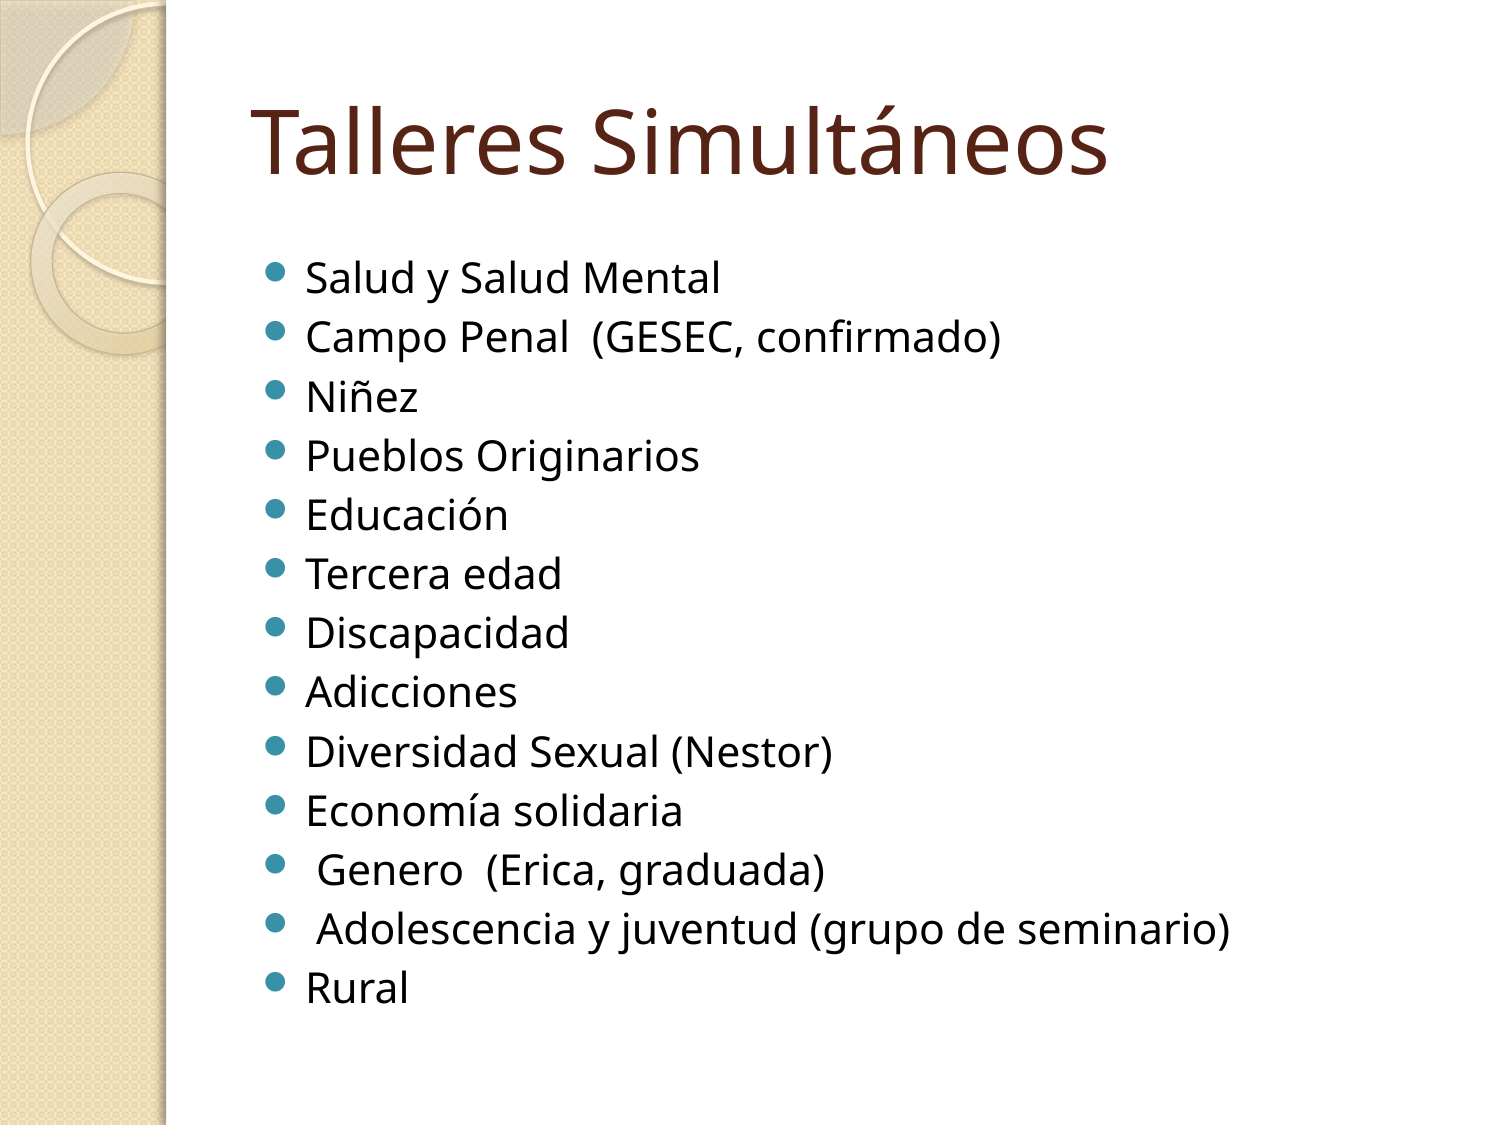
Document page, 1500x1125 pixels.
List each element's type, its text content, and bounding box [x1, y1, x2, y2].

list Salud y Salud Mental Campo Penal (GESEC, confirmado) Niñez Pueblos Originarios Educación Tercera edad Discapacidad Adicciones Diversidad Sexual (Nestor) Economía solidaria Genero (Erica, graduada) Adolescencia y juventud (grupo de seminario) Rural [235, 184, 1466, 1025]
title Talleres Simultáneos [235, 45, 1466, 184]
